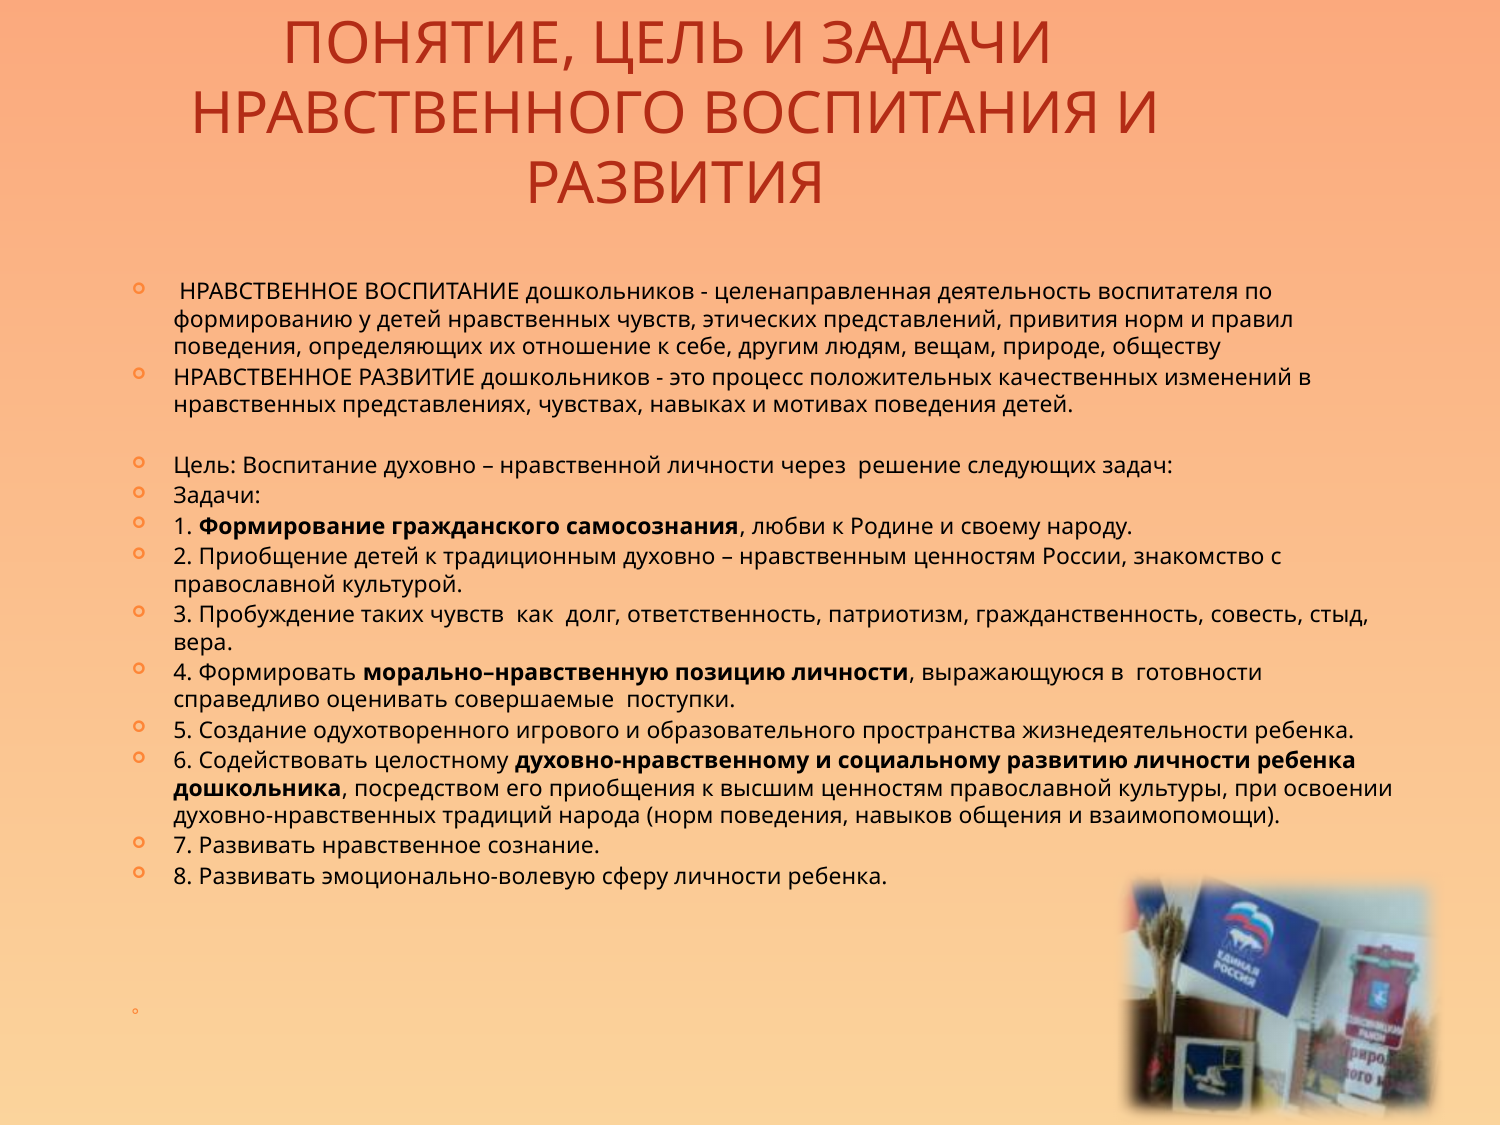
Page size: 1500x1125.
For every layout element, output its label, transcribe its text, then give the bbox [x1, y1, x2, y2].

title Понятие, цель и задачи нравственного воспитания и развития [82, 35, 1270, 223]
list НРАВСТВЕННОЕ ВОСПИТАНИЕ дошкольников - целенаправленная деятельность воспитателя по формированию у детей нравственных чувств, этических представлений, привития норм и правил поведения, определяющих их отношение к себе, другим людям, вещам, природе, обществу НРАВСТВЕННОЕ РАЗВИТИЕ дошкольников - это процесс положительных качественных изменений в нравственных представлениях, чувствах, навыках и мотивах поведения детей. Цель: Воспитание духовно – нравственной личности через решение следующих задач: Задачи: 1. Формирование гражданского самосознания, любви к Родине и своему народу. 2. Приобщение детей к традиционным духовно – нравственным ценностям России, знакомство с православной культурой. 3. Пробуждение таких чувств как долг, ответственность, патриотизм, гражданственность, совесть, стыд, вера. 4. Формировать морально–нравственную позицию личности, выражающуюся в готовности справедливо оценивать совершаемые поступки. 5. Создание одухотворенного игрового и образовательного пространства жизнедеятельности ребенка. 6. Содействовать целостному духовно-нравственному и социальному развитию личности ребенка дошкольника, посредством его приобщения к высшим ценностям православной культуры, при освоении духовно-нравственных традиций народа (норм поведения, навыков общения и взаимопомощи). 7. Развивать нравственное сознание. 8. Развивать эмоционально-волевую сферу личности ребенка. [117, 222, 1437, 1032]
picture [1112, 868, 1446, 1125]
